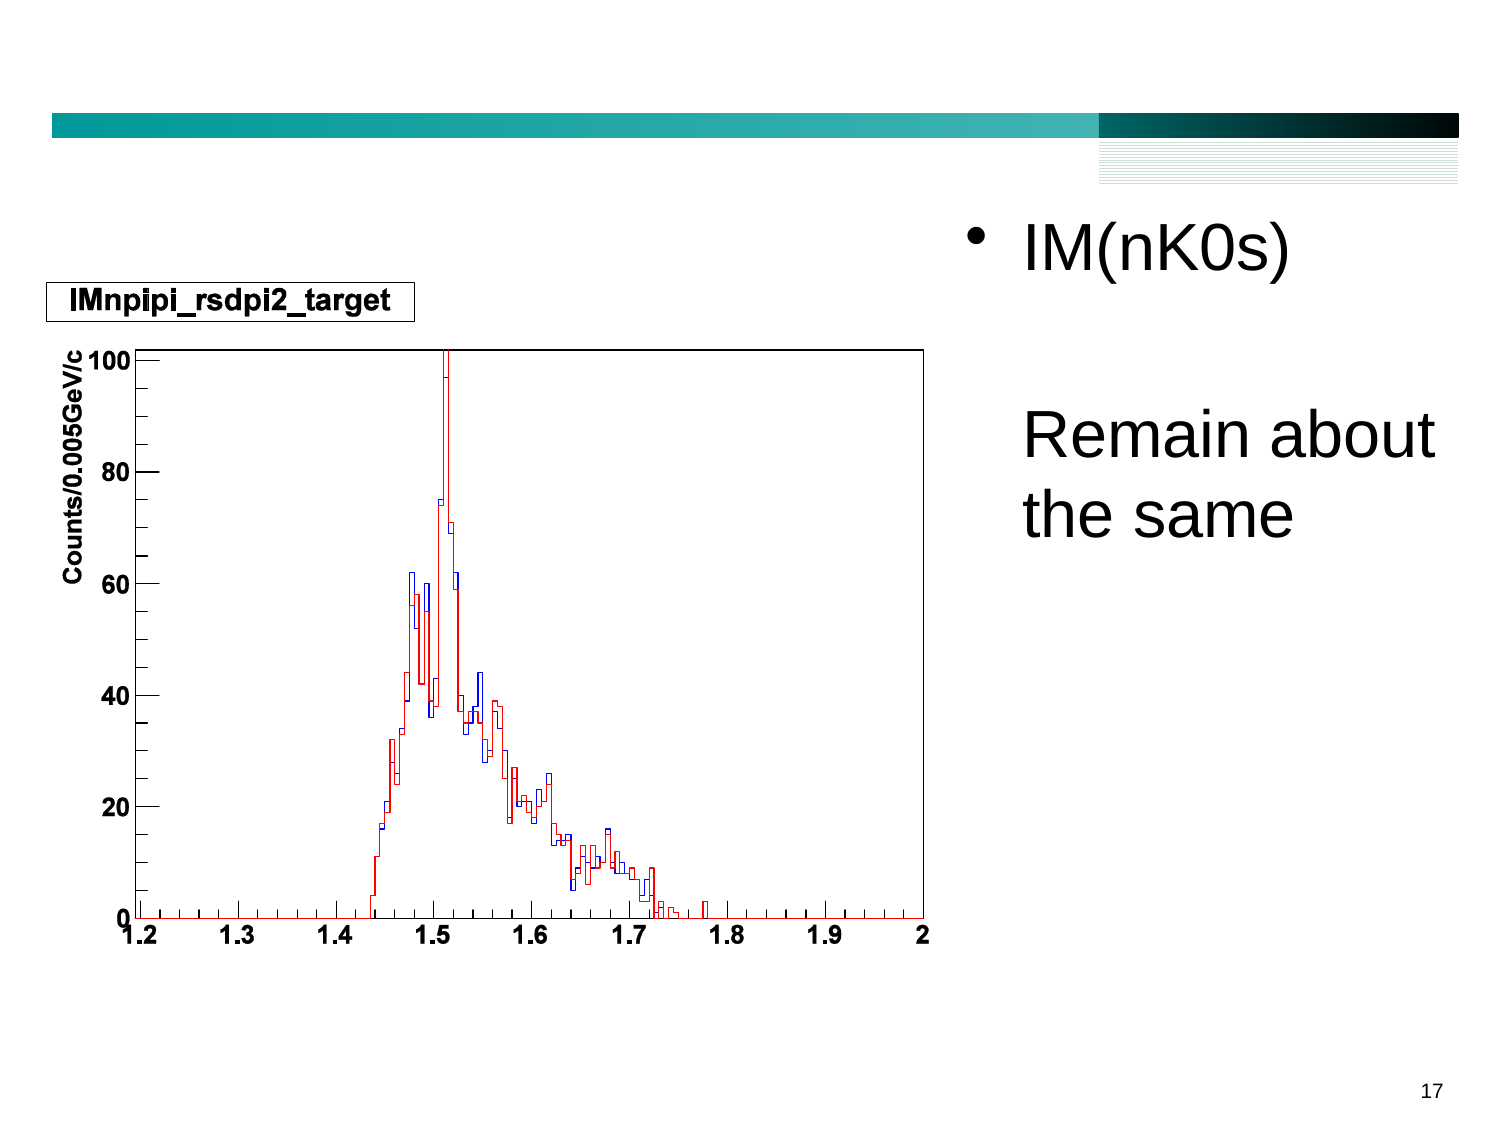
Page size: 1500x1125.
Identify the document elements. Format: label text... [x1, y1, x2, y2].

list IM(nK0s) Remain about the same [950, 196, 1500, 1005]
picture [36, 278, 1022, 990]
slide_number 17 [1108, 1070, 1459, 1115]
